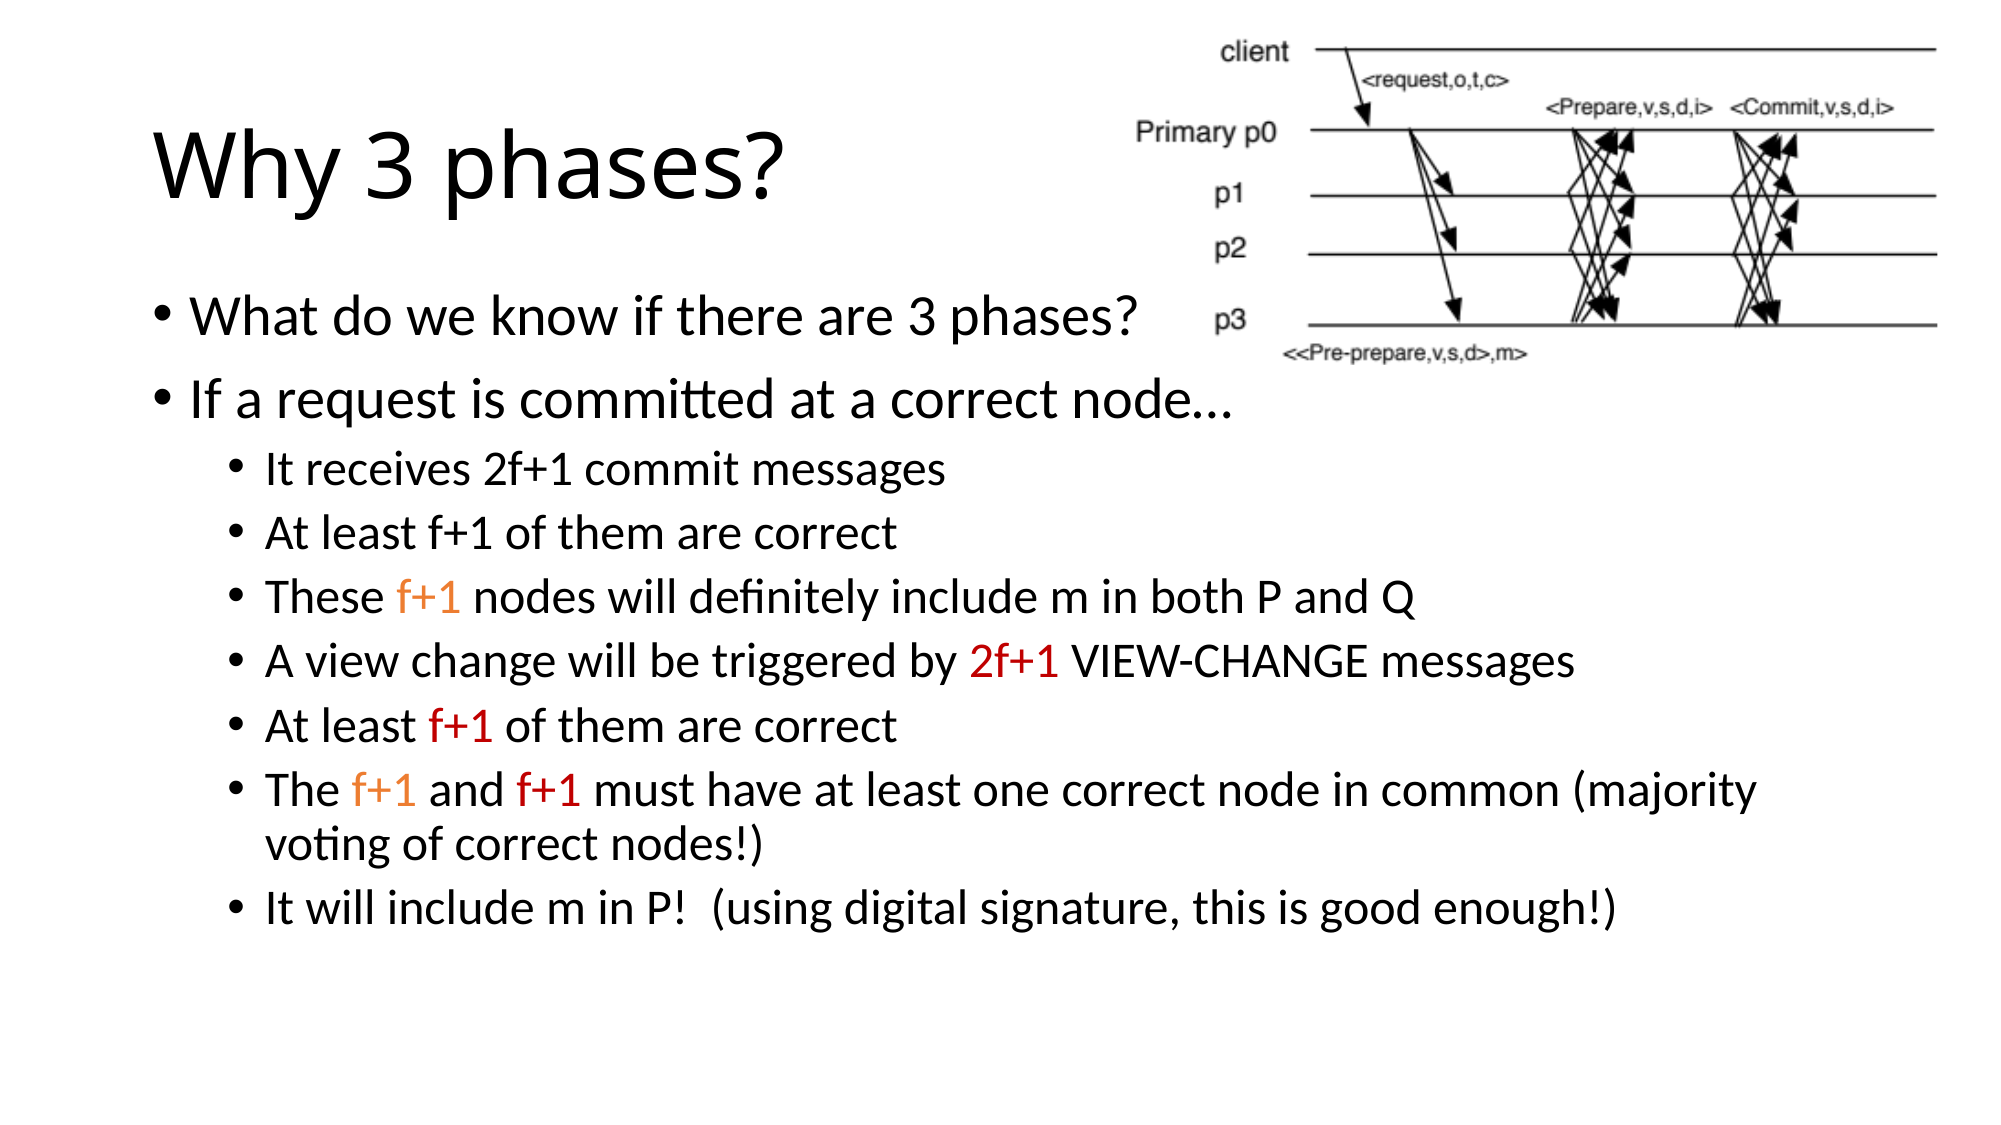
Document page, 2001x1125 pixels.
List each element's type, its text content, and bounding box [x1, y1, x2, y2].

title Why 3 phases? [137, 59, 1135, 277]
list What do we know if there are 3 phases? If a request is committed at a correct node… It receives 2f+1 commit messages At least f+1 of them are correct These f+1 nodes will definitely include m in both P and Q A view change will be triggered by 2f+1 VIEW-CHANGE messages At least f+1 of them are correct The f+1 and f+1 must have at least one correct node in common (majority voting of correct nodes!) It will include m in P! (using digital signature, this is good enough!) [137, 277, 1863, 992]
picture [1135, 34, 1938, 365]
